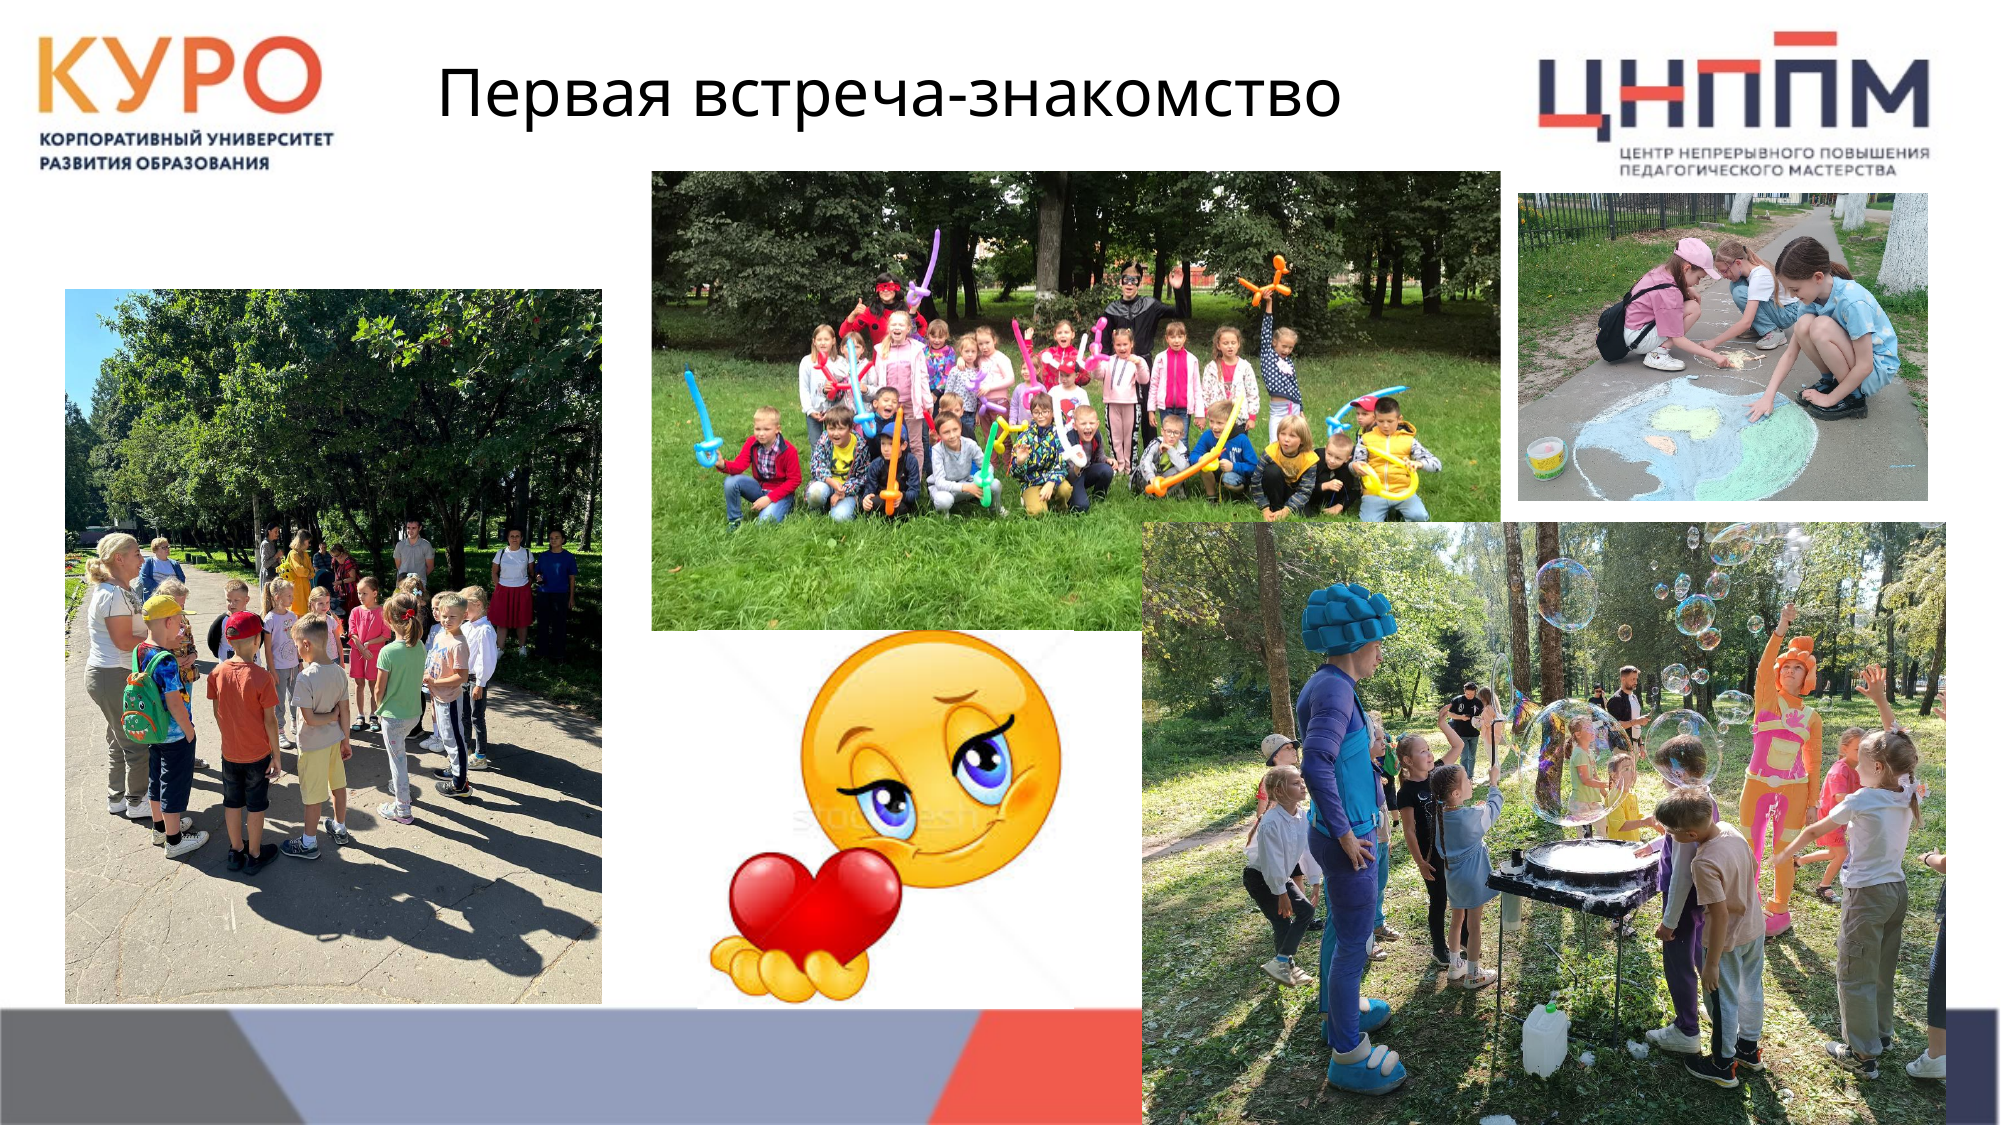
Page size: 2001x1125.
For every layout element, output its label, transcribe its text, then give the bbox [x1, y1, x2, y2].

picture [0, 0, 2001, 1125]
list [65, 289, 602, 1004]
title Первая встреча-знакомство [421, 36, 1449, 156]
